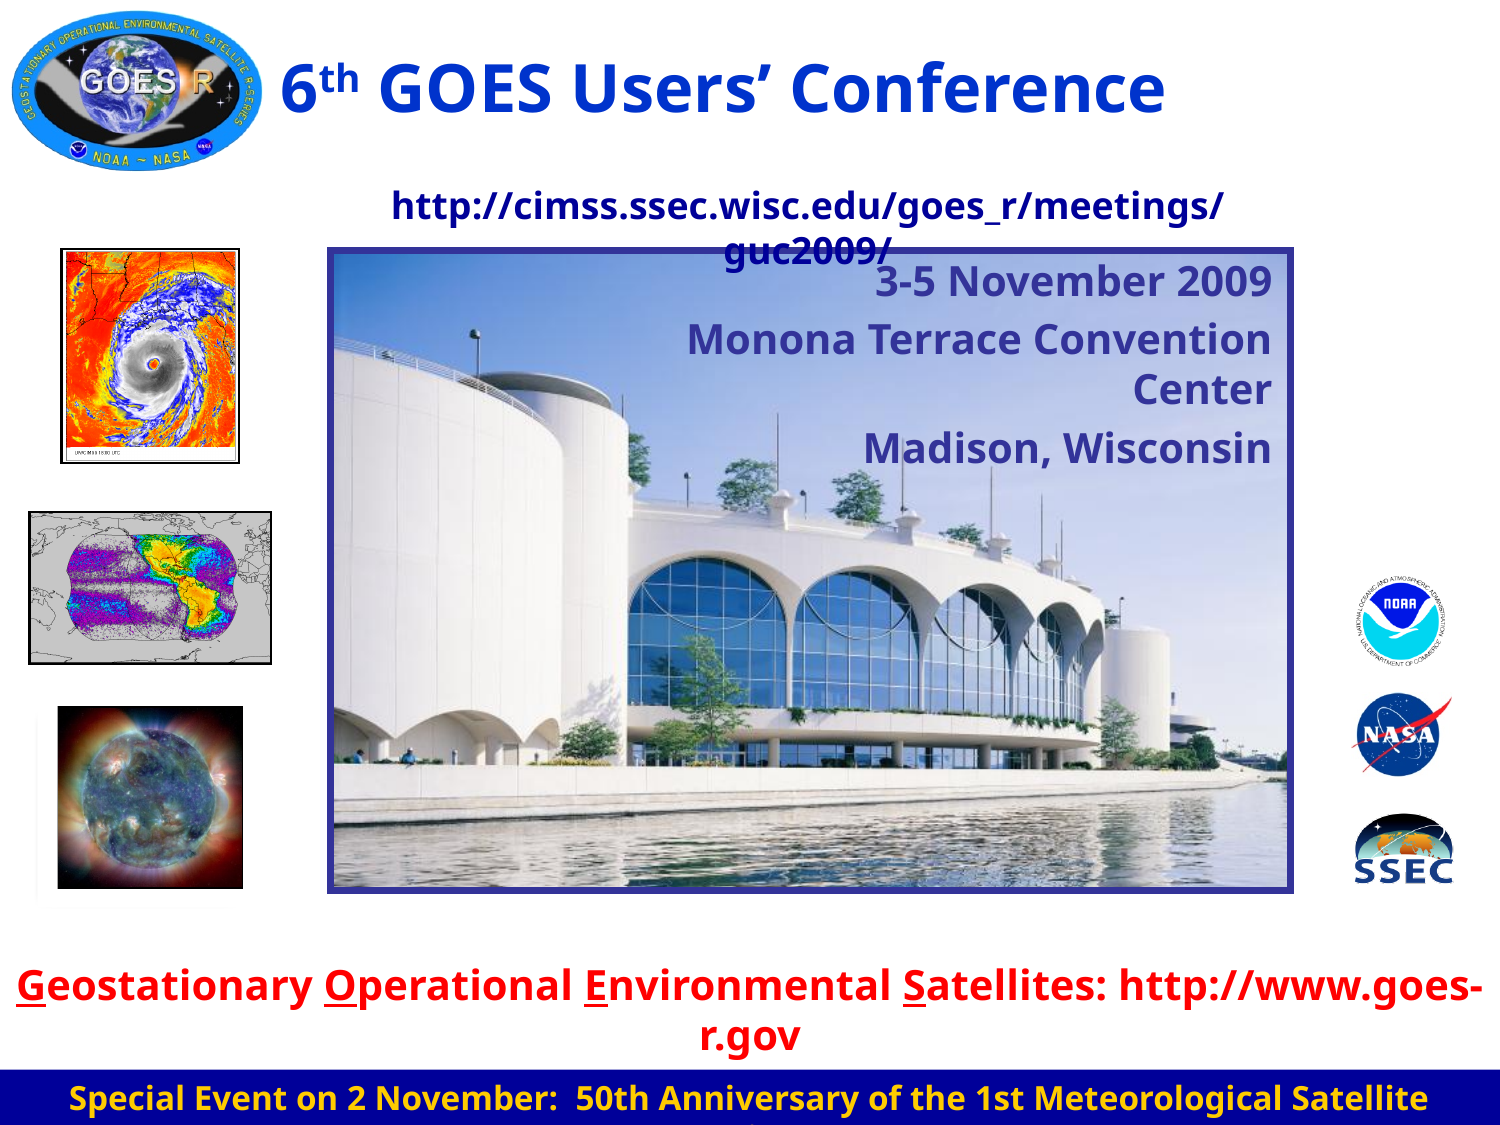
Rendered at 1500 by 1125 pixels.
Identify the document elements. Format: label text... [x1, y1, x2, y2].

text_box http://cimss.ssec.wisc.edu/goes_r/meetings/guc2009/ [314, 174, 1302, 280]
picture [1352, 812, 1454, 884]
text_box 6th GOES Users’ Conference [265, 38, 1500, 133]
picture [1351, 692, 1452, 777]
text_box Special Event on 2 November: 50th Anniversary of the 1st Meteorological Satellite Experiment [0, 1069, 1500, 1125]
picture [1354, 574, 1448, 668]
picture [30, 512, 271, 663]
picture [62, 249, 239, 463]
picture [0, 0, 273, 182]
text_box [333, 247, 1288, 888]
text_box Geostationary Operational Environmental Satellites: http://www.goes-r.gov [0, 951, 1500, 1067]
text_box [37, 694, 251, 908]
